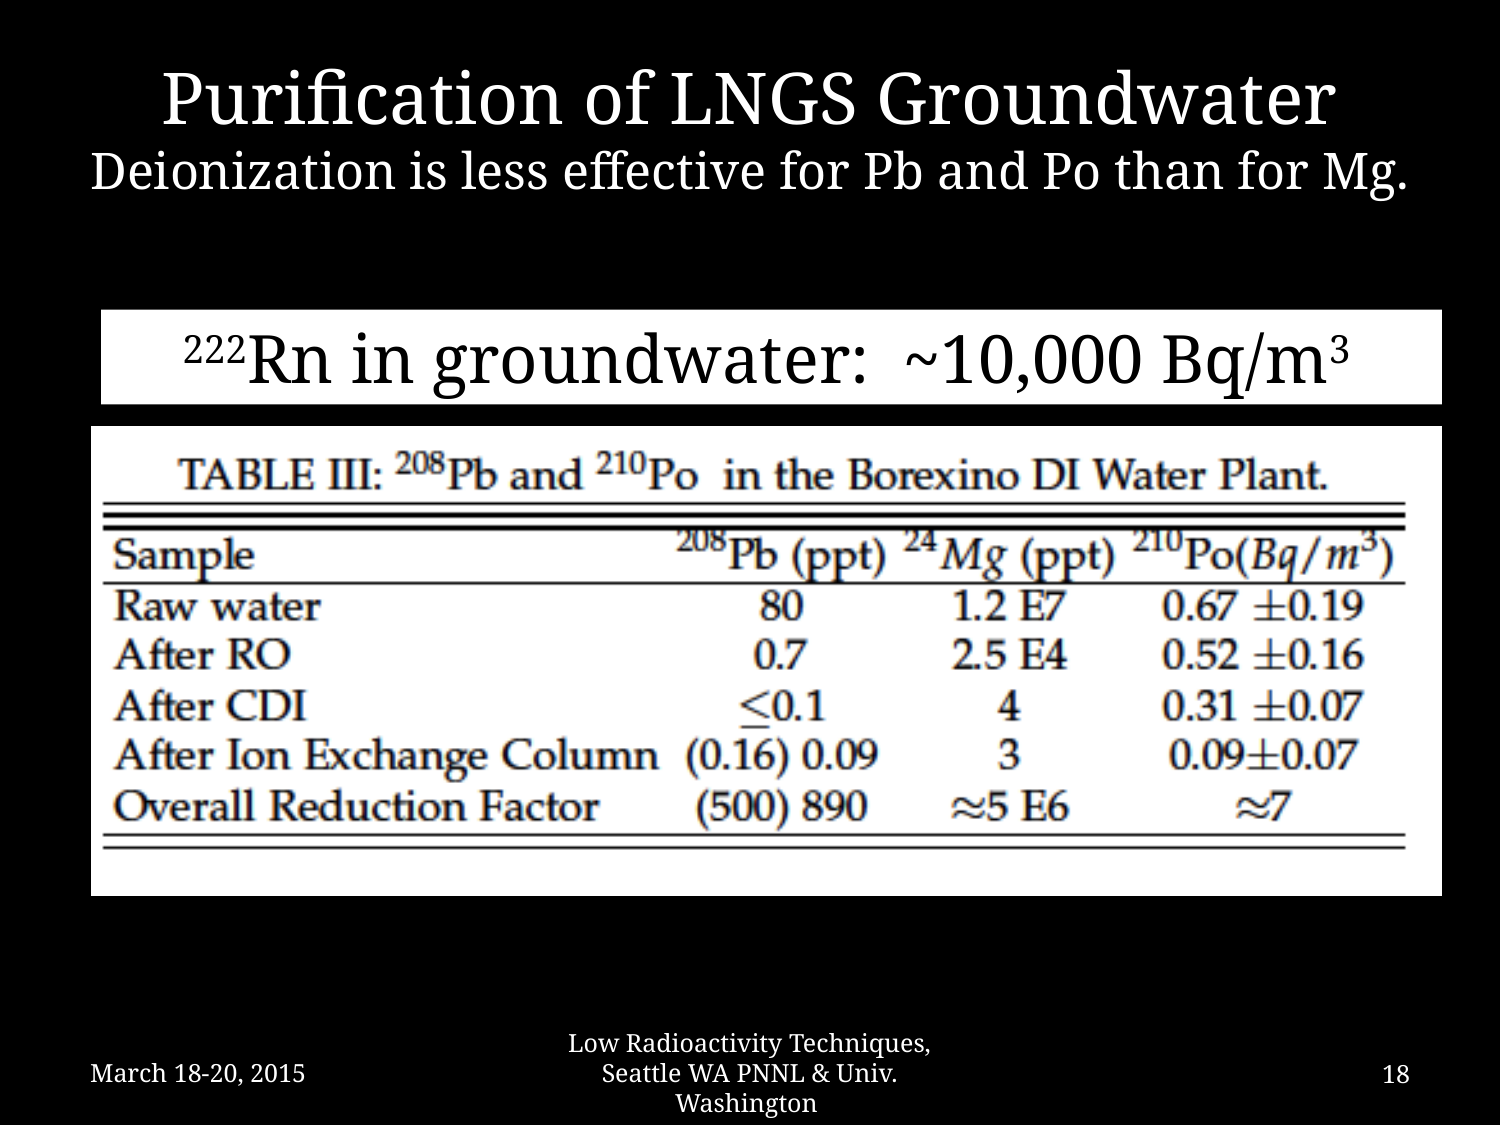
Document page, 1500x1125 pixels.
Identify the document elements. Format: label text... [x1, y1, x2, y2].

footer Low Radioactivity Techniques, Seattle WA PNNL & Univ. Washington [512, 1042, 988, 1103]
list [91, 405, 1442, 901]
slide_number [75, 1042, 425, 1103]
title Purification of LNGS Groundwater Deionization is less effective for Pb and Po than for Mg. [75, 32, 1425, 220]
slide_number 18 [1074, 1045, 1425, 1106]
text_box 222Rn in groundwater: ~10,000 Bq/m3 [101, 309, 1442, 404]
